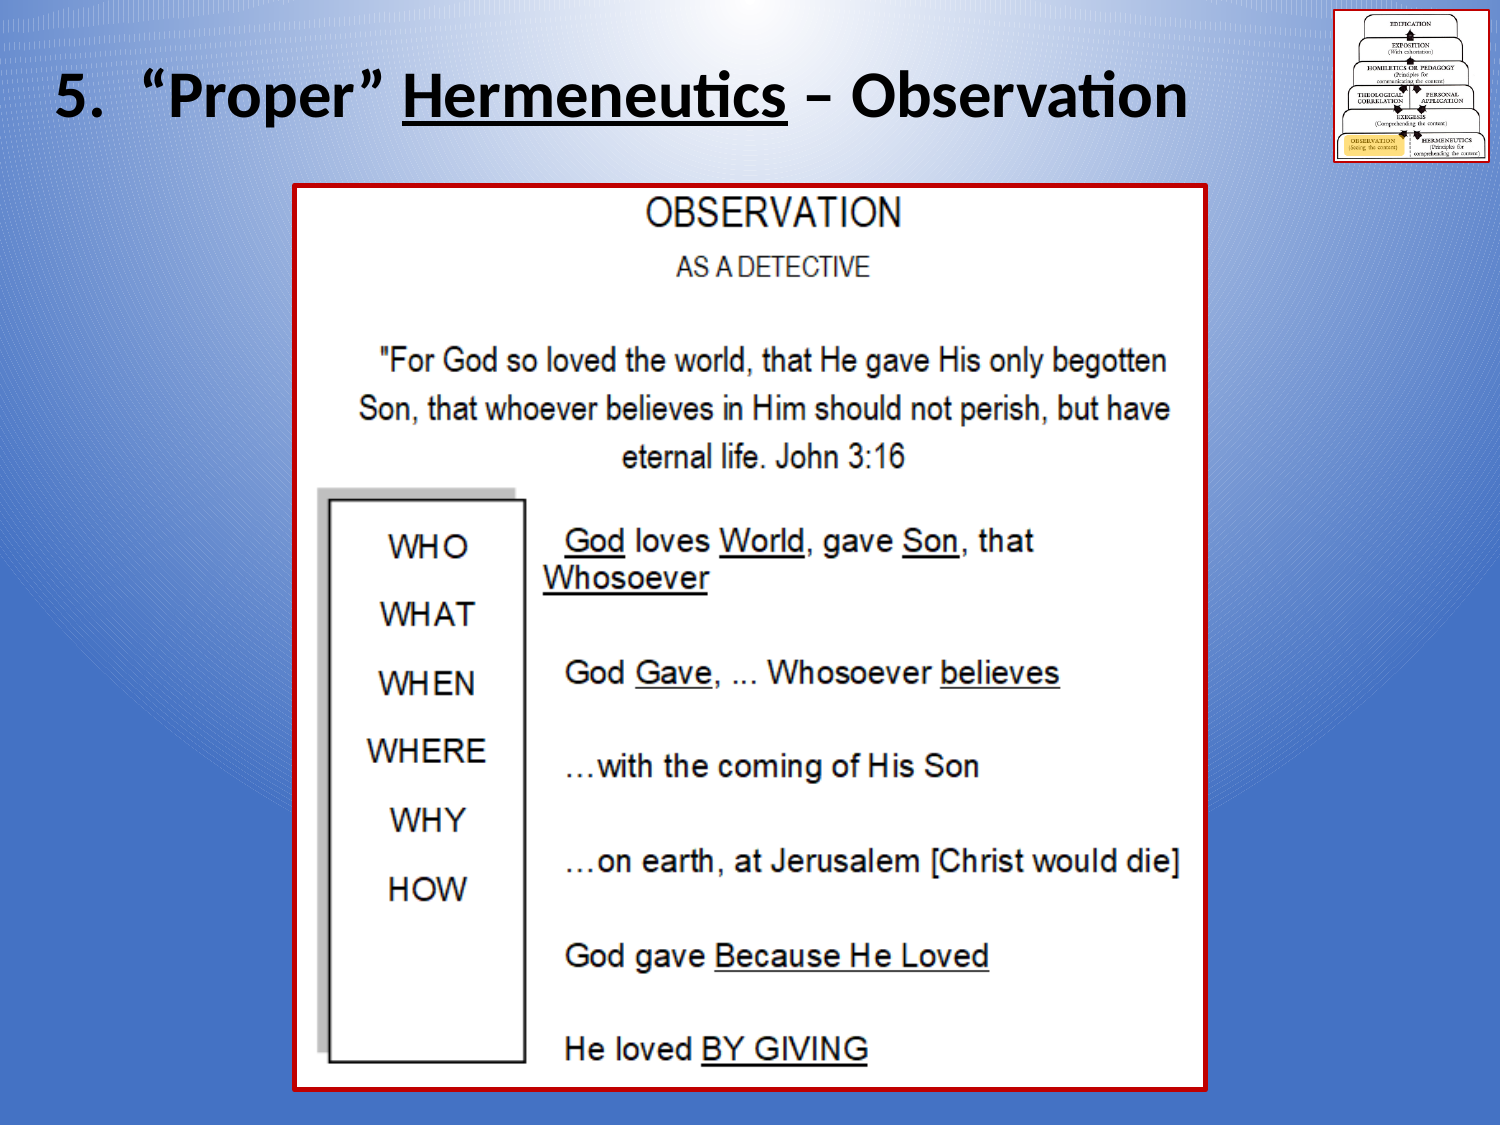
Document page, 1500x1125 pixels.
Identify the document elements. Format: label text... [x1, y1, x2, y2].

picture [1334, 10, 1488, 161]
text_box “Proper” Hermeneutics – Observation [39, 42, 1333, 138]
picture [296, 187, 1204, 1088]
